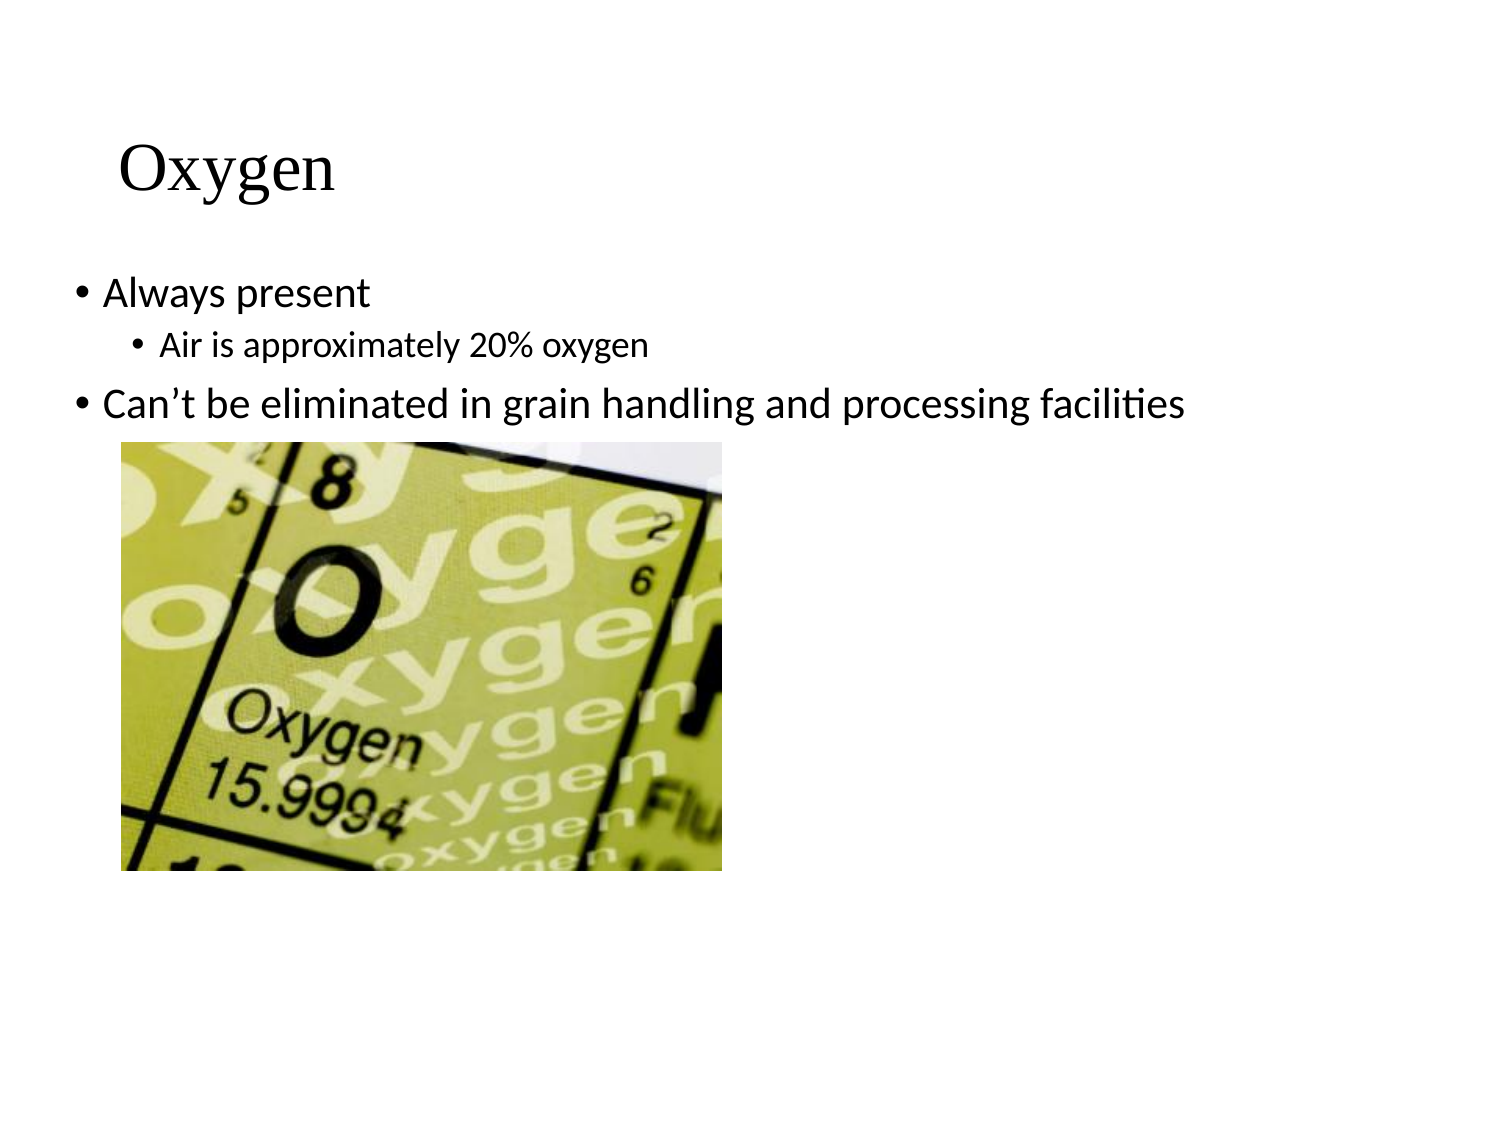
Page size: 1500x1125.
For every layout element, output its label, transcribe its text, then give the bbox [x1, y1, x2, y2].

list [121, 442, 722, 871]
list Always present Air is approximately 20% oxygen Can’t be eliminated in grain handling and processing facilities [59, 262, 1475, 1005]
title Oxygen [103, 59, 1397, 262]
